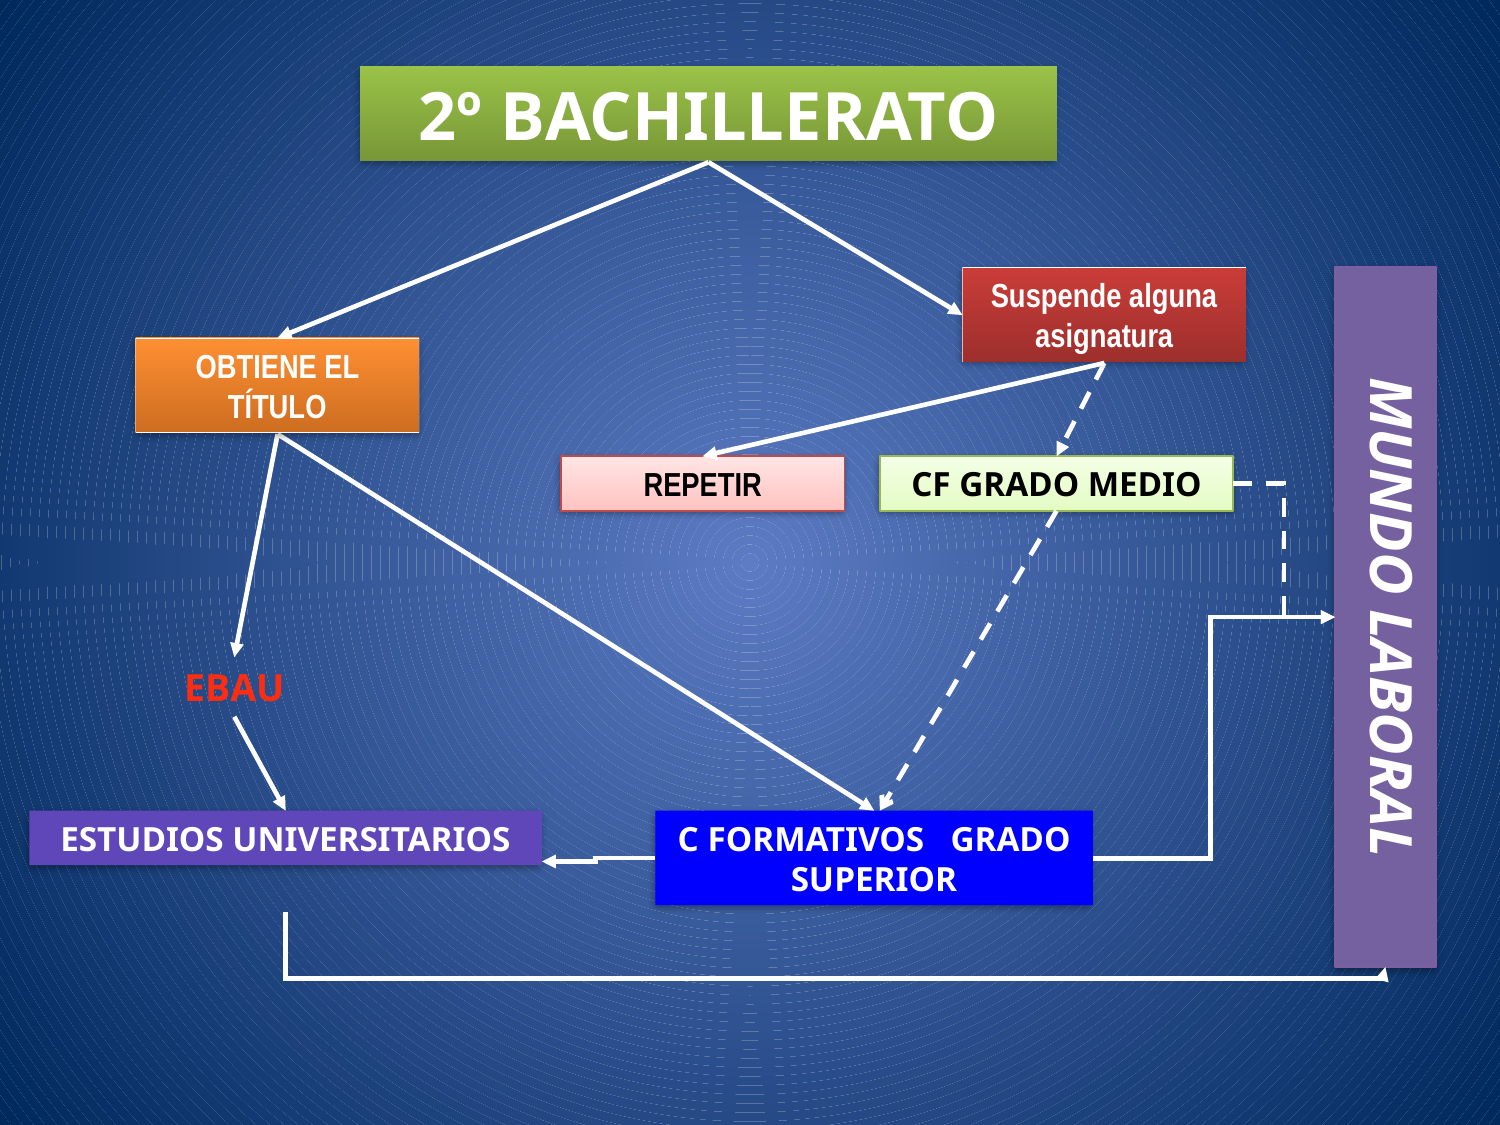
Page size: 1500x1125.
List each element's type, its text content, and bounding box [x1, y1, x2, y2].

text_box CF GRADO MEDIO [879, 455, 1234, 512]
text_box MUNDO LABORAL [1334, 266, 1437, 968]
text_box OBTIENE EL TÍTULO [135, 337, 420, 433]
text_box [702, 362, 1105, 457]
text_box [234, 717, 286, 811]
text_box ESTUDIOS UNIVERSITARIOS [29, 810, 542, 866]
text_box C FORMATIVOS GRADO SUPERIOR [655, 819, 802, 906]
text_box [879, 512, 1057, 811]
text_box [807, 465, 864, 1125]
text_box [277, 161, 709, 339]
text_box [709, 161, 963, 316]
text_box 2º BACHILLERATO [360, 66, 1057, 161]
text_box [1092, 616, 1336, 859]
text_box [867, 465, 875, 811]
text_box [277, 433, 802, 811]
text_box EBAU [159, 656, 272, 717]
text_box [234, 433, 276, 658]
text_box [1232, 484, 1336, 616]
text_box Suspende alguna asignatura [962, 267, 1246, 362]
text_box C FORMATIVOS GRADO SUPERIOR [867, 810, 1093, 906]
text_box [541, 858, 656, 862]
